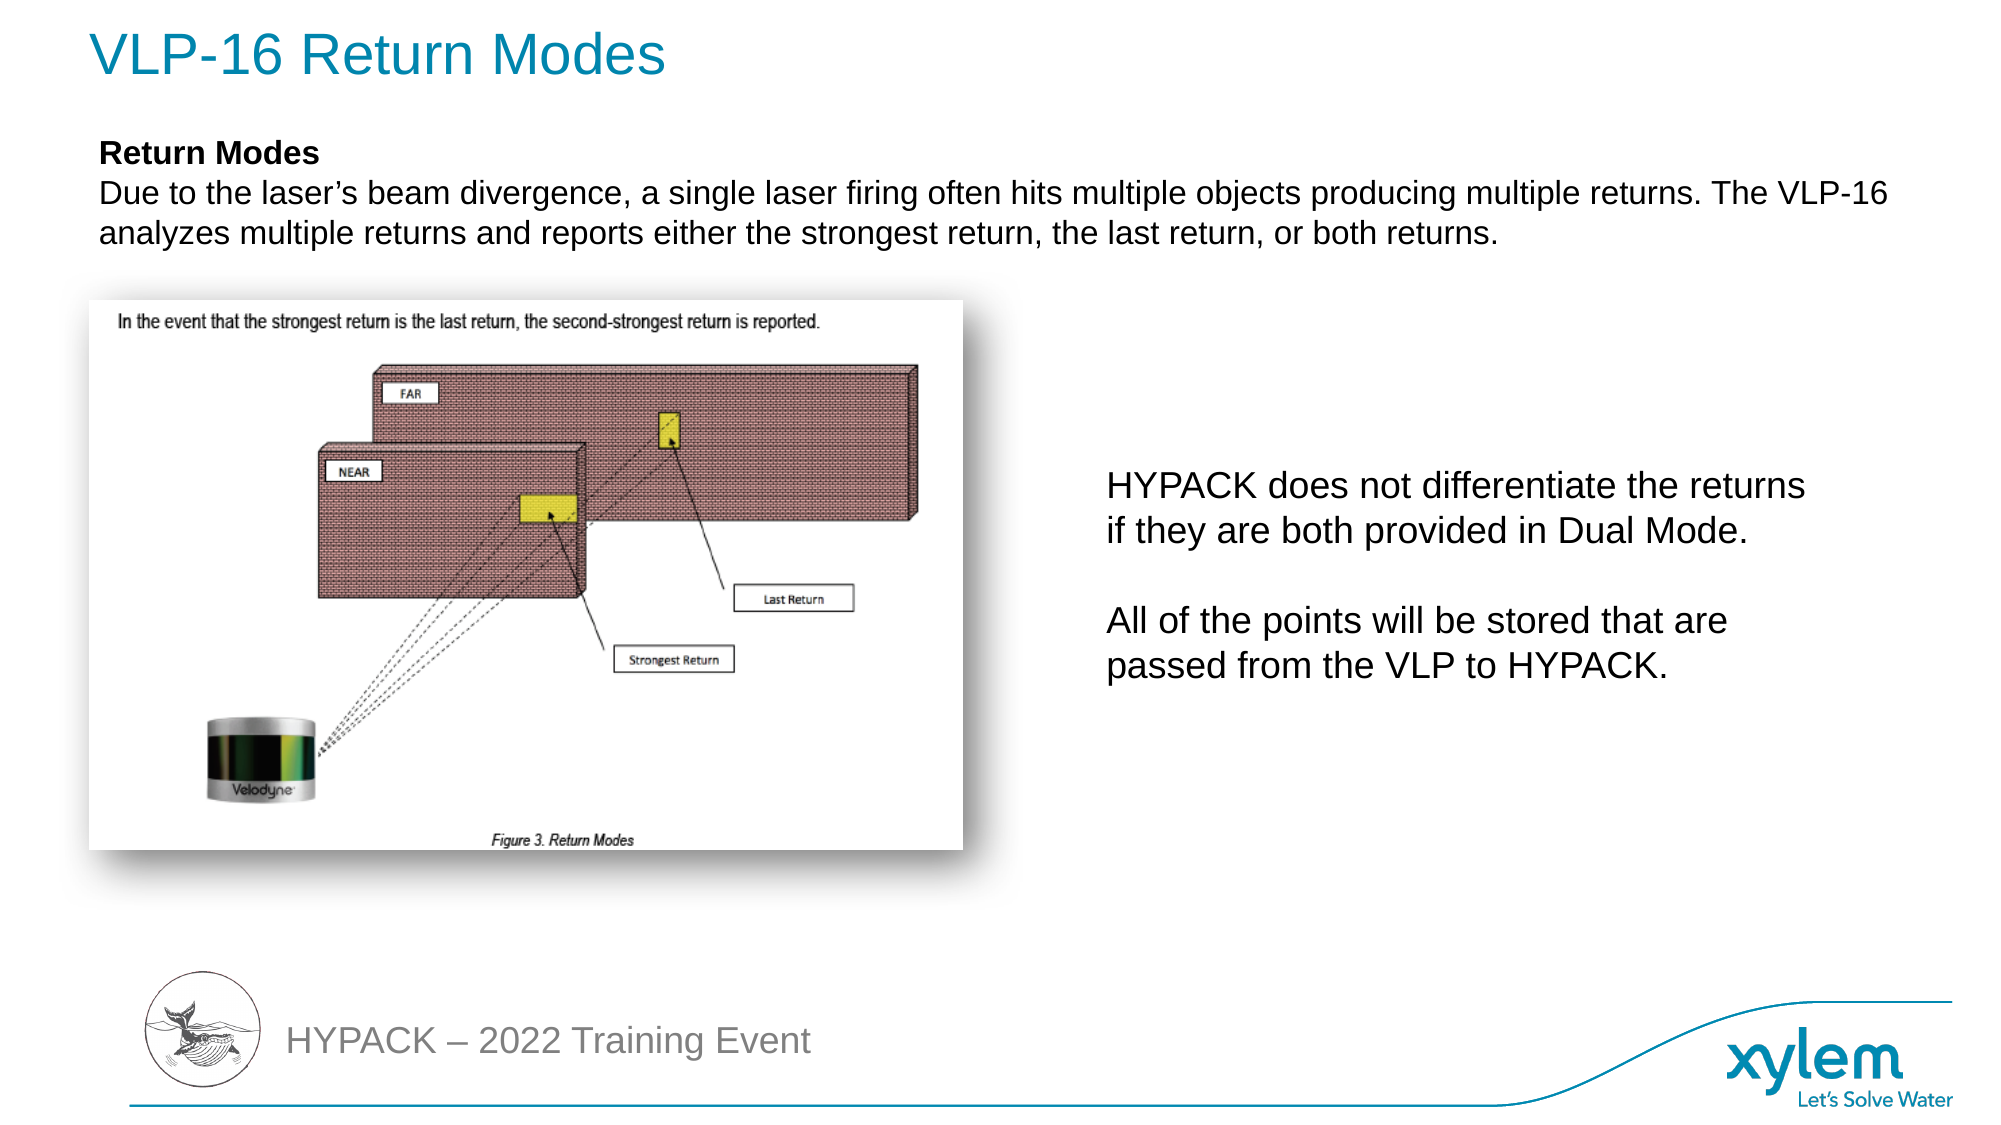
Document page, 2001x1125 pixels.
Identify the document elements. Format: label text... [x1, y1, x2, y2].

text_box Return Modes Due to the laser’s beam divergence, a single laser firing often hits multiple objects producing multiple returns. The VLP-16 analyzes multiple returns and reports either the strongest return, the last return, or both returns. [84, 123, 1911, 299]
picture [129, 966, 1811, 1104]
text_box HYPACK does not differentiate the returns if they are both provided in Dual Mode. All of the points will be stored that are passed from the VLP to HYPACK. [1091, 453, 1841, 694]
picture [1812, 1099, 1821, 1107]
picture [1510, 1004, 1953, 1107]
picture [1824, 1098, 1835, 1107]
picture [89, 300, 963, 850]
title VLP-16 Return Modes [75, 18, 1925, 181]
picture [1905, 1099, 1911, 1107]
